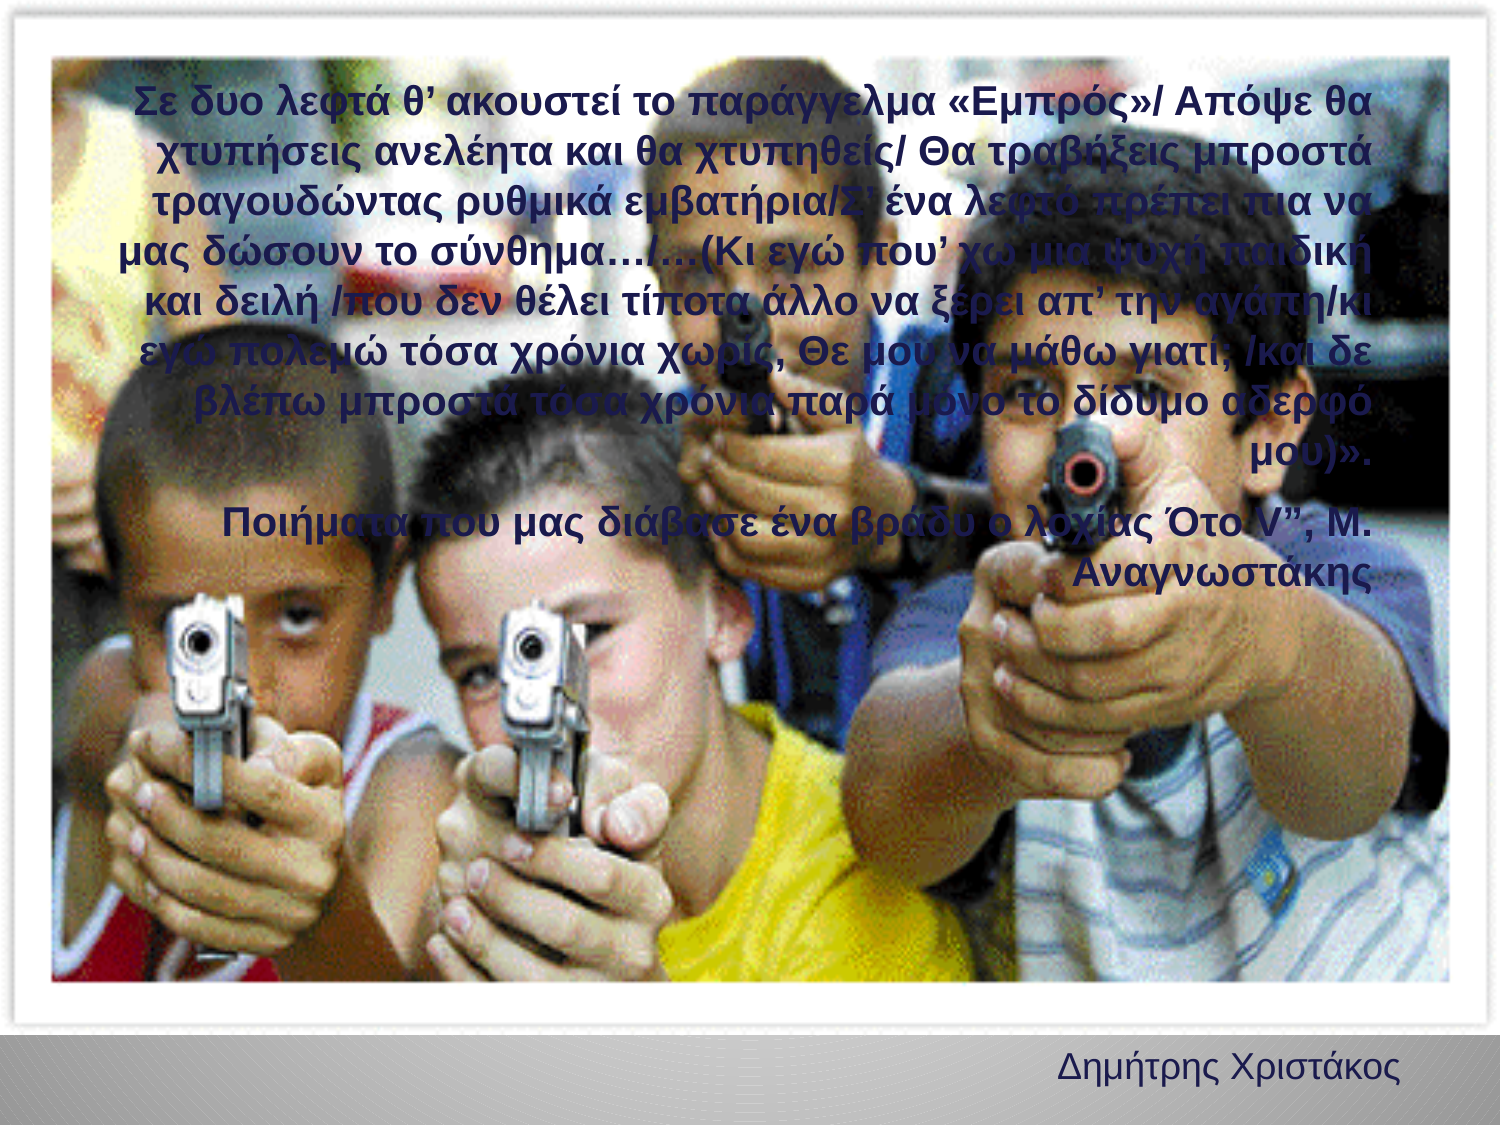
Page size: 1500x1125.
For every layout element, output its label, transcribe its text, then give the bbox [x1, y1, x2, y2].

picture [0, 0, 1500, 1036]
text_box Δημήτρης Χριστάκος [1009, 1044, 1459, 1095]
